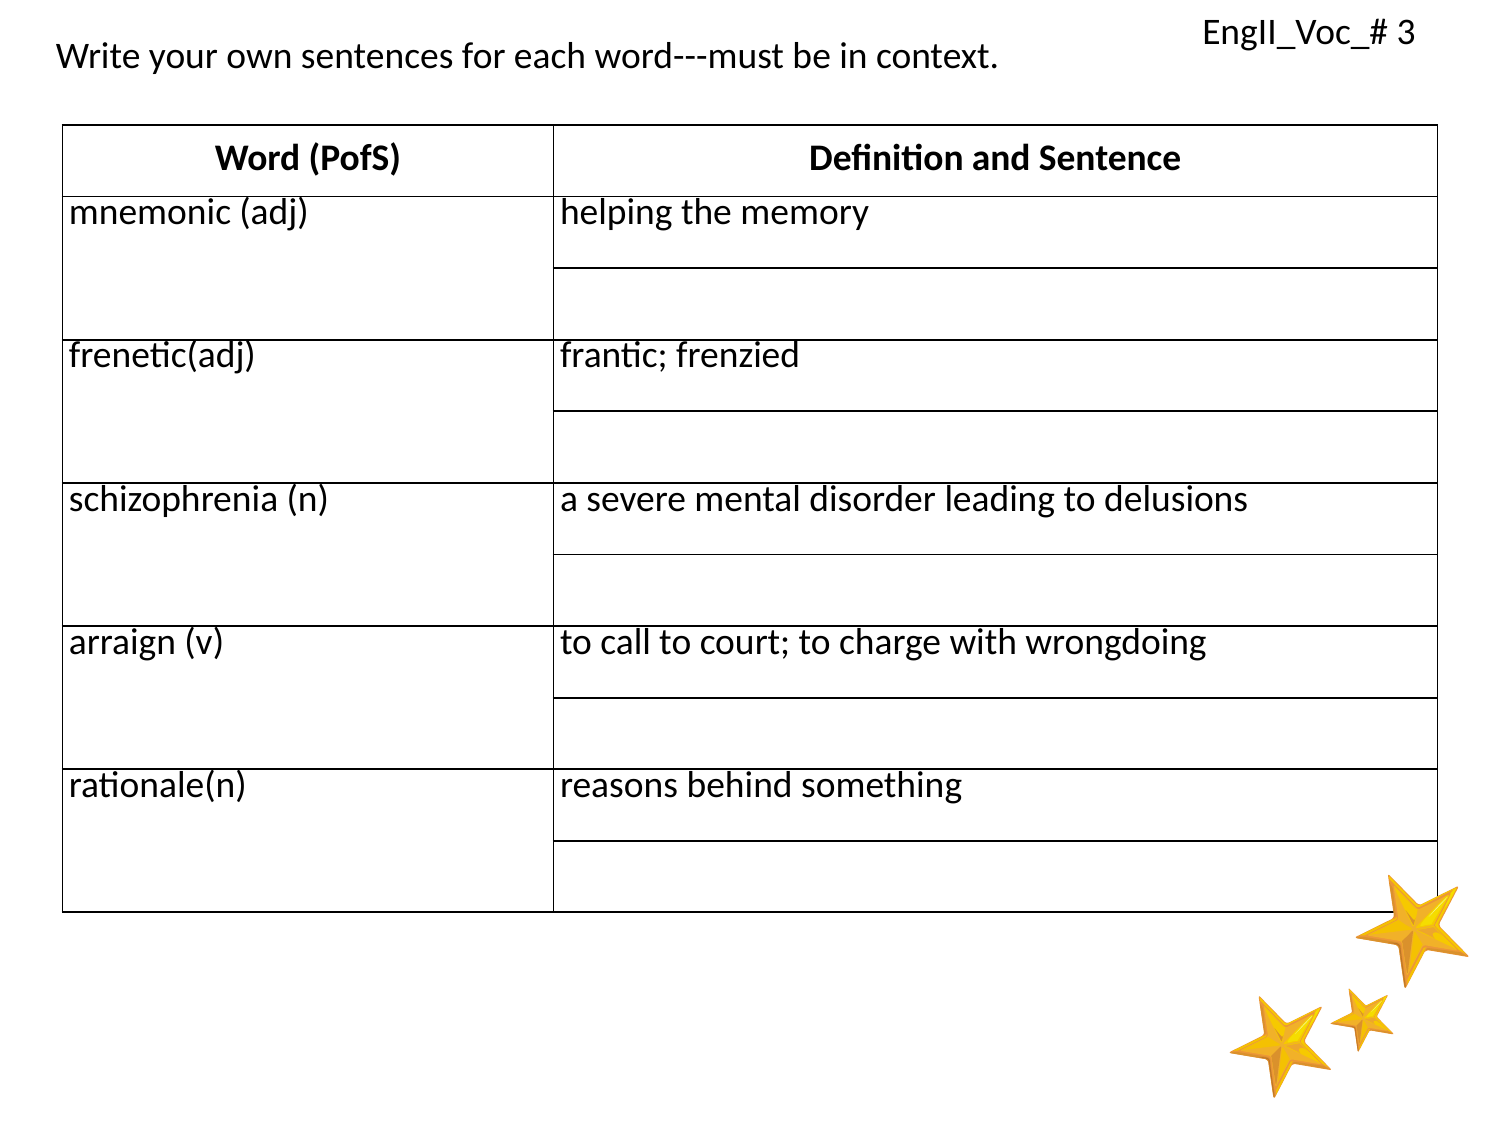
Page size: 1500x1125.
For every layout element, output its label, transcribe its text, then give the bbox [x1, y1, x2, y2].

table_cell [554, 842, 1437, 911]
text_box EngII_Voc_# 3 [1187, 0, 1463, 60]
table_header Definition and Sentence [554, 126, 1437, 196]
table_cell frenetic(adj) [63, 341, 553, 482]
table_cell to call to court; to charge with wrongdoing [554, 627, 1437, 697]
table_cell [554, 412, 1437, 482]
picture [1297, 844, 1419, 1124]
table_cell frantic; frenzied [554, 341, 1437, 410]
table_cell helping the memory [554, 197, 1437, 267]
table_cell arraign (v) [63, 627, 553, 768]
table_cell [554, 269, 1437, 339]
table_header Word (PofS) [63, 126, 553, 196]
table_cell mnemonic (adj) [63, 197, 553, 339]
table_cell a severe mental disorder leading to delusions [554, 484, 1437, 554]
table_cell reasons behind something [554, 770, 1437, 840]
text_box Write your own sentences for each word---must be in context. [40, 23, 1015, 84]
table_cell [554, 699, 1437, 768]
table_cell schizophrenia (n) [63, 484, 553, 625]
table_cell rationale(n) [63, 770, 553, 911]
table_cell [554, 555, 1437, 625]
